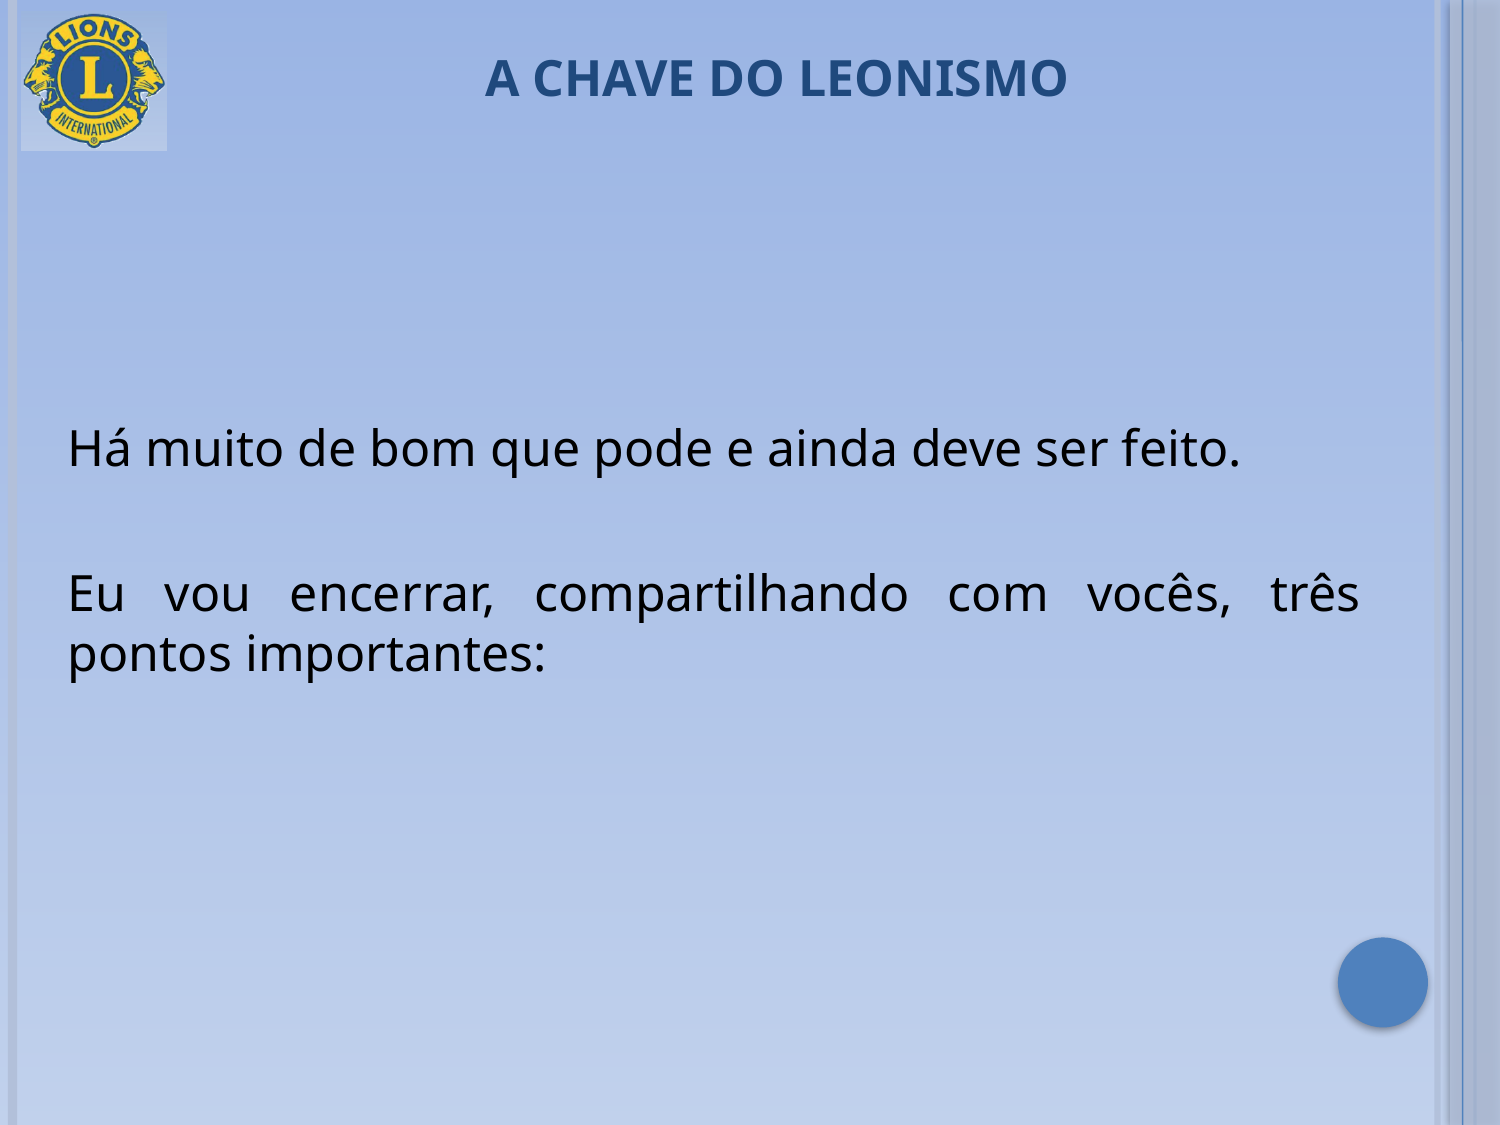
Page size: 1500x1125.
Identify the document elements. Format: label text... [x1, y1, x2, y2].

title A CHAVE DO LEONISMO [166, 0, 1388, 114]
list Há muito de bom que pode e ainda deve ser feito. Eu vou encerrar, compartilhando com vocês, três pontos importantes: [53, 408, 1376, 1083]
picture [20, 11, 167, 152]
